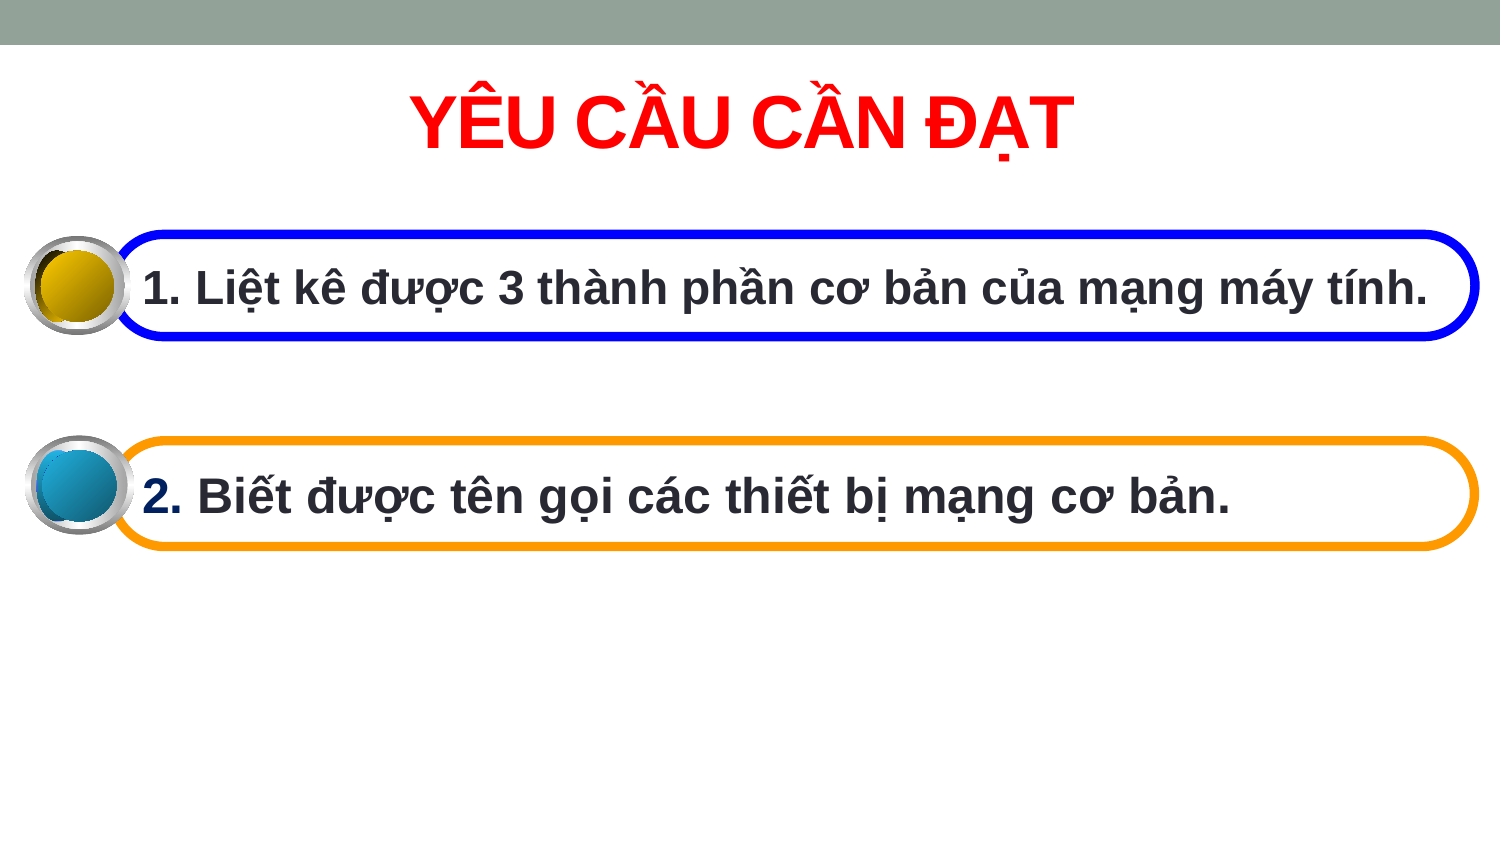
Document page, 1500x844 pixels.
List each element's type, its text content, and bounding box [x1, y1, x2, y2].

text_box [23, 235, 132, 336]
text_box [24, 435, 135, 535]
text_box 2. Biết được tên gọi các thiết bị mạng cơ bản. [139, 440, 1475, 547]
text_box 1. Liệt kê được 3 thành phần cơ bản của mạng máy tính. [141, 234, 1475, 337]
title YÊU CẦU CẦN ĐẠT [174, 71, 1309, 166]
